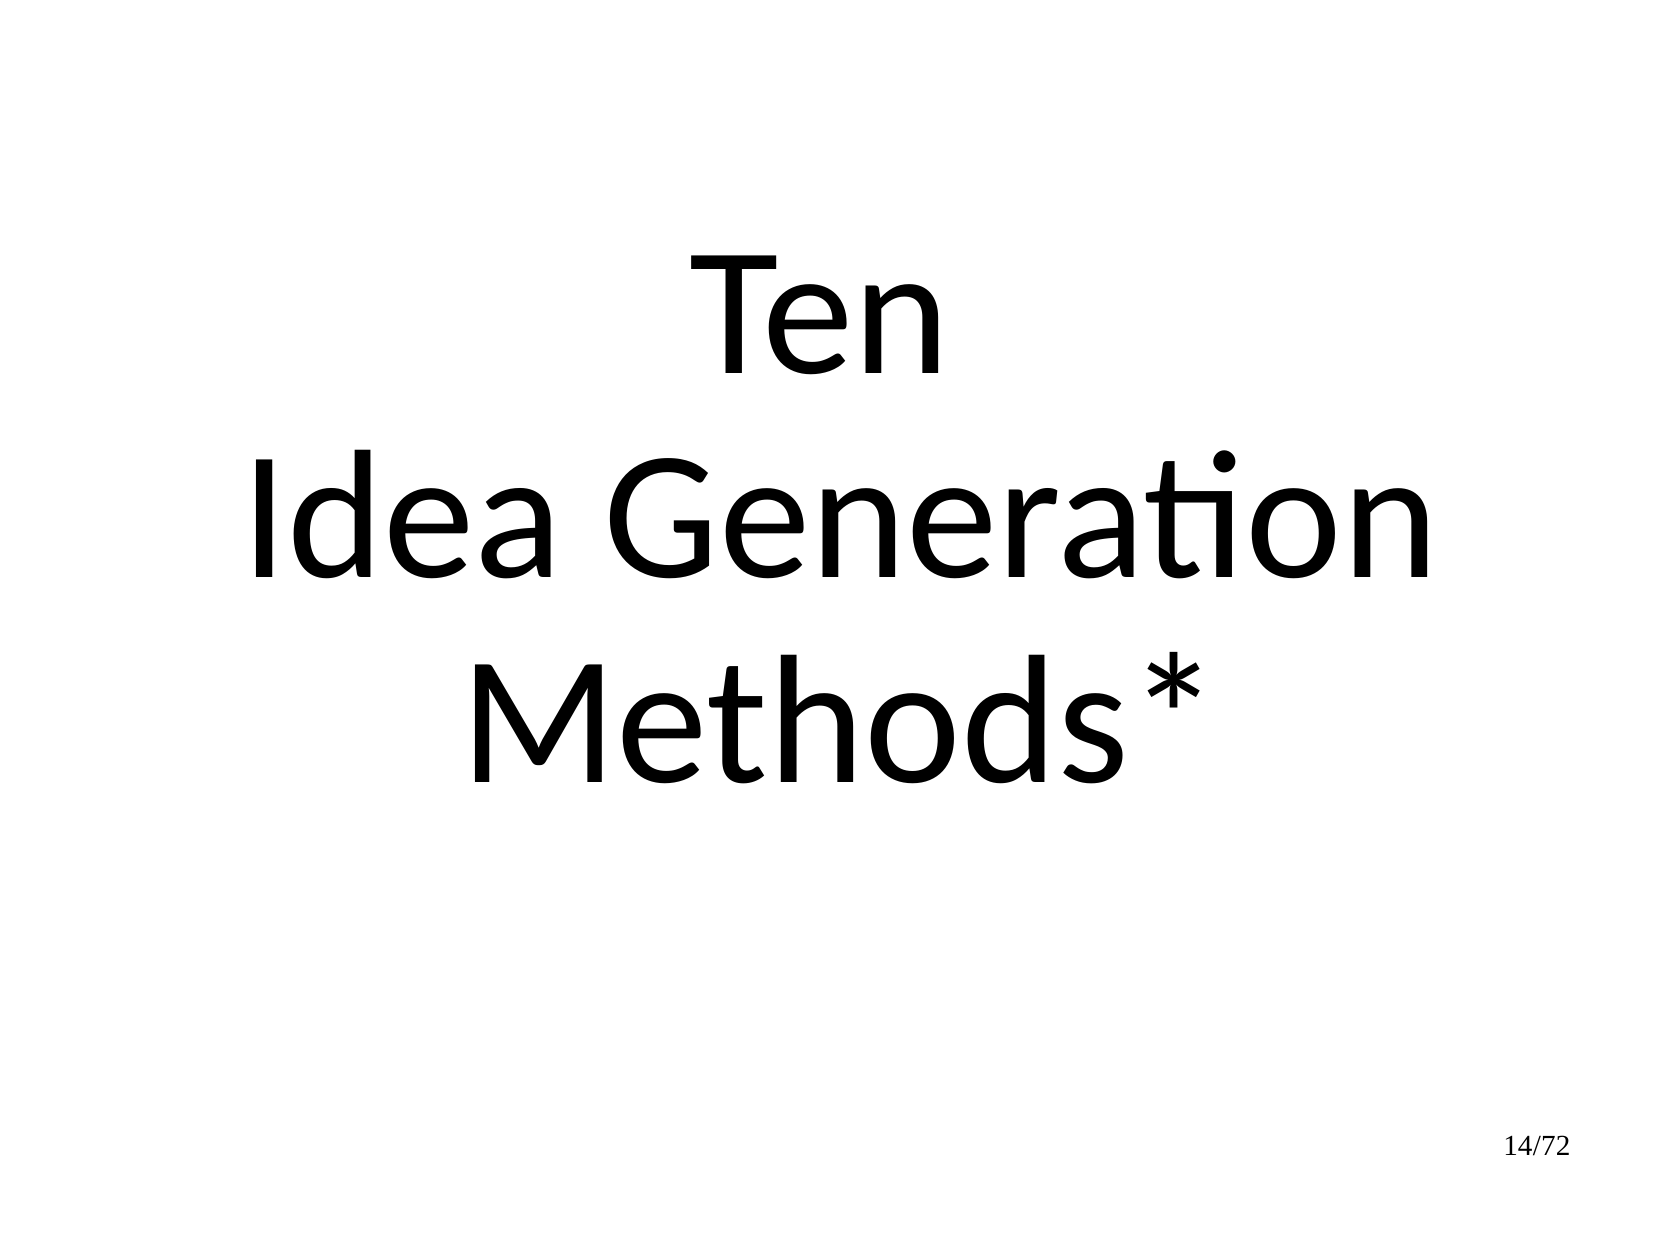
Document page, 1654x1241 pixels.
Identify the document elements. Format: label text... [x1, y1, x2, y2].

slide_number 14/72 [1185, 1129, 1571, 1216]
text_box Ten Idea Generation Methods* [96, 67, 1585, 966]
